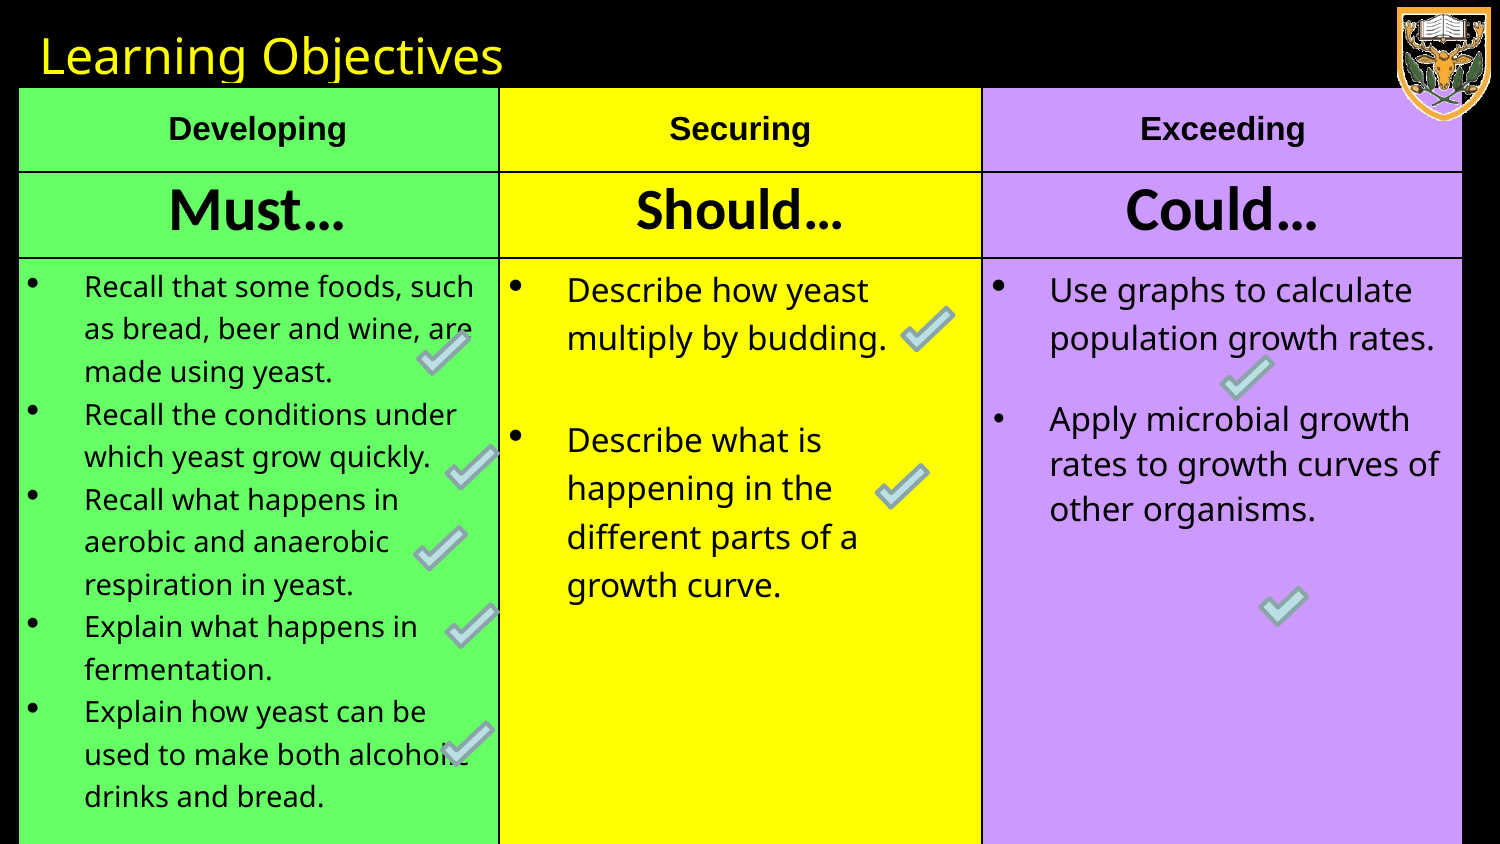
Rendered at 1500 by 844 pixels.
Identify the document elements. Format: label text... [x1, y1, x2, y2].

text_box [444, 443, 500, 491]
text_box [416, 329, 472, 376]
text_box [900, 305, 956, 353]
table_cell Describe how yeast multiply by budding. Describe what is happening in the different parts of a growth curve. [500, 259, 981, 844]
table_header Exceeding [983, 88, 1462, 171]
text_box Learning Objectives [24, 17, 1102, 83]
text_box [874, 463, 930, 510]
table_header Securing [500, 88, 981, 171]
table_cell Must… [19, 173, 498, 257]
table_cell Should… [500, 173, 981, 257]
table_cell Could… [983, 173, 1462, 257]
text_box [412, 524, 469, 572]
table_header Developing [19, 88, 498, 171]
text_box [1258, 585, 1310, 628]
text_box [1396, 7, 1491, 122]
table_cell Use graphs to calculate population growth rates. Apply microbial growth rates to growth curves of other organisms. [983, 259, 1462, 844]
text_box [439, 720, 496, 768]
table_cell Recall that some foods, such as bread, beer and wine, are made using yeast. Recall the conditions under which yeast grow quickly. Recall what happens in aerobic and anaerobic respiration in yeast. Explain what happens in fermentation. Explain how yeast can be used to make both alcoholic drinks and bread. [19, 259, 498, 844]
text_box [1219, 354, 1276, 401]
text_box [444, 602, 500, 650]
